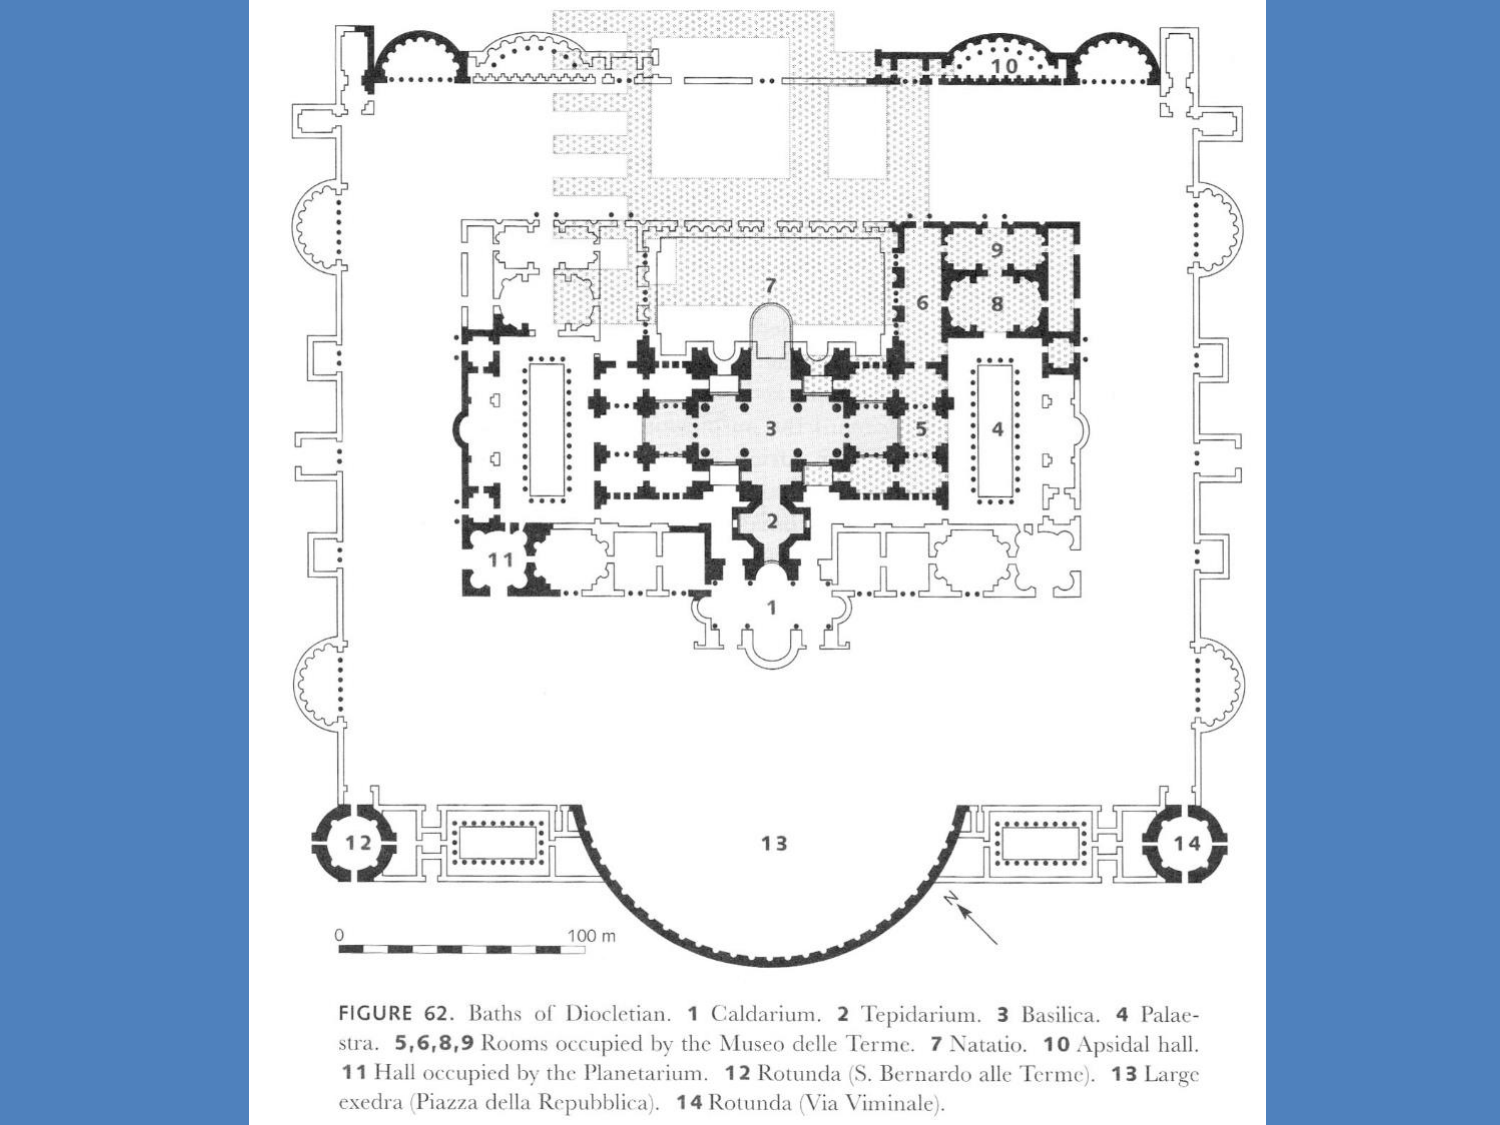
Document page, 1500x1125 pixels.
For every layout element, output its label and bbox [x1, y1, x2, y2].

picture [249, 0, 1266, 1125]
